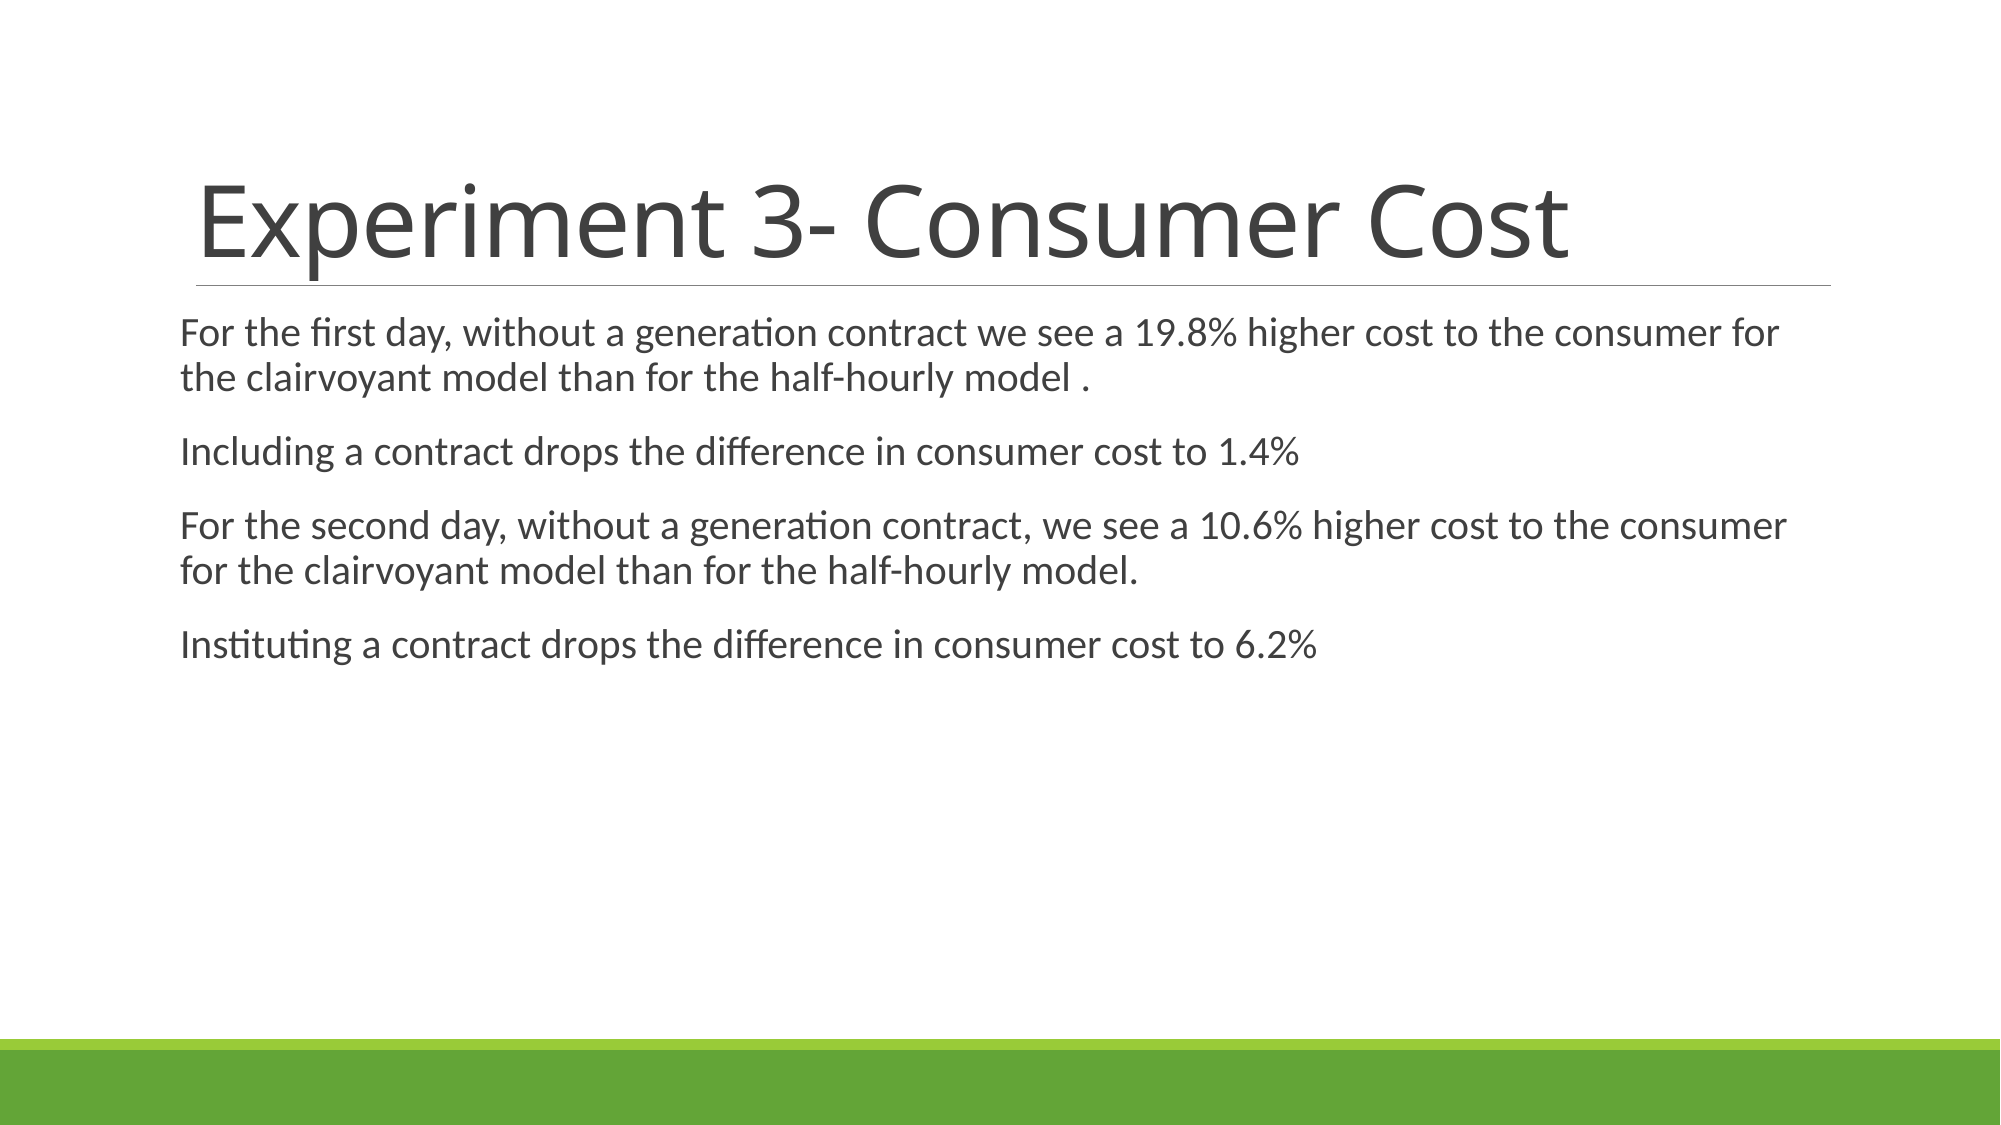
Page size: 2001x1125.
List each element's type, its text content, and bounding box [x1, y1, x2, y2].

list For the first day, without a generation contract we see a 19.8% higher cost to the consumer for the clairvoyant model than for the half-hourly model . Including a contract drops the difference in consumer cost to 1.4% For the second day, without a generation contract, we see a 10.6% higher cost to the consumer for the clairvoyant model than for the half-hourly model. Instituting a contract drops the difference in consumer cost to 6.2% [180, 302, 1830, 963]
title Experiment 3- Consumer Cost [180, 47, 1830, 285]
